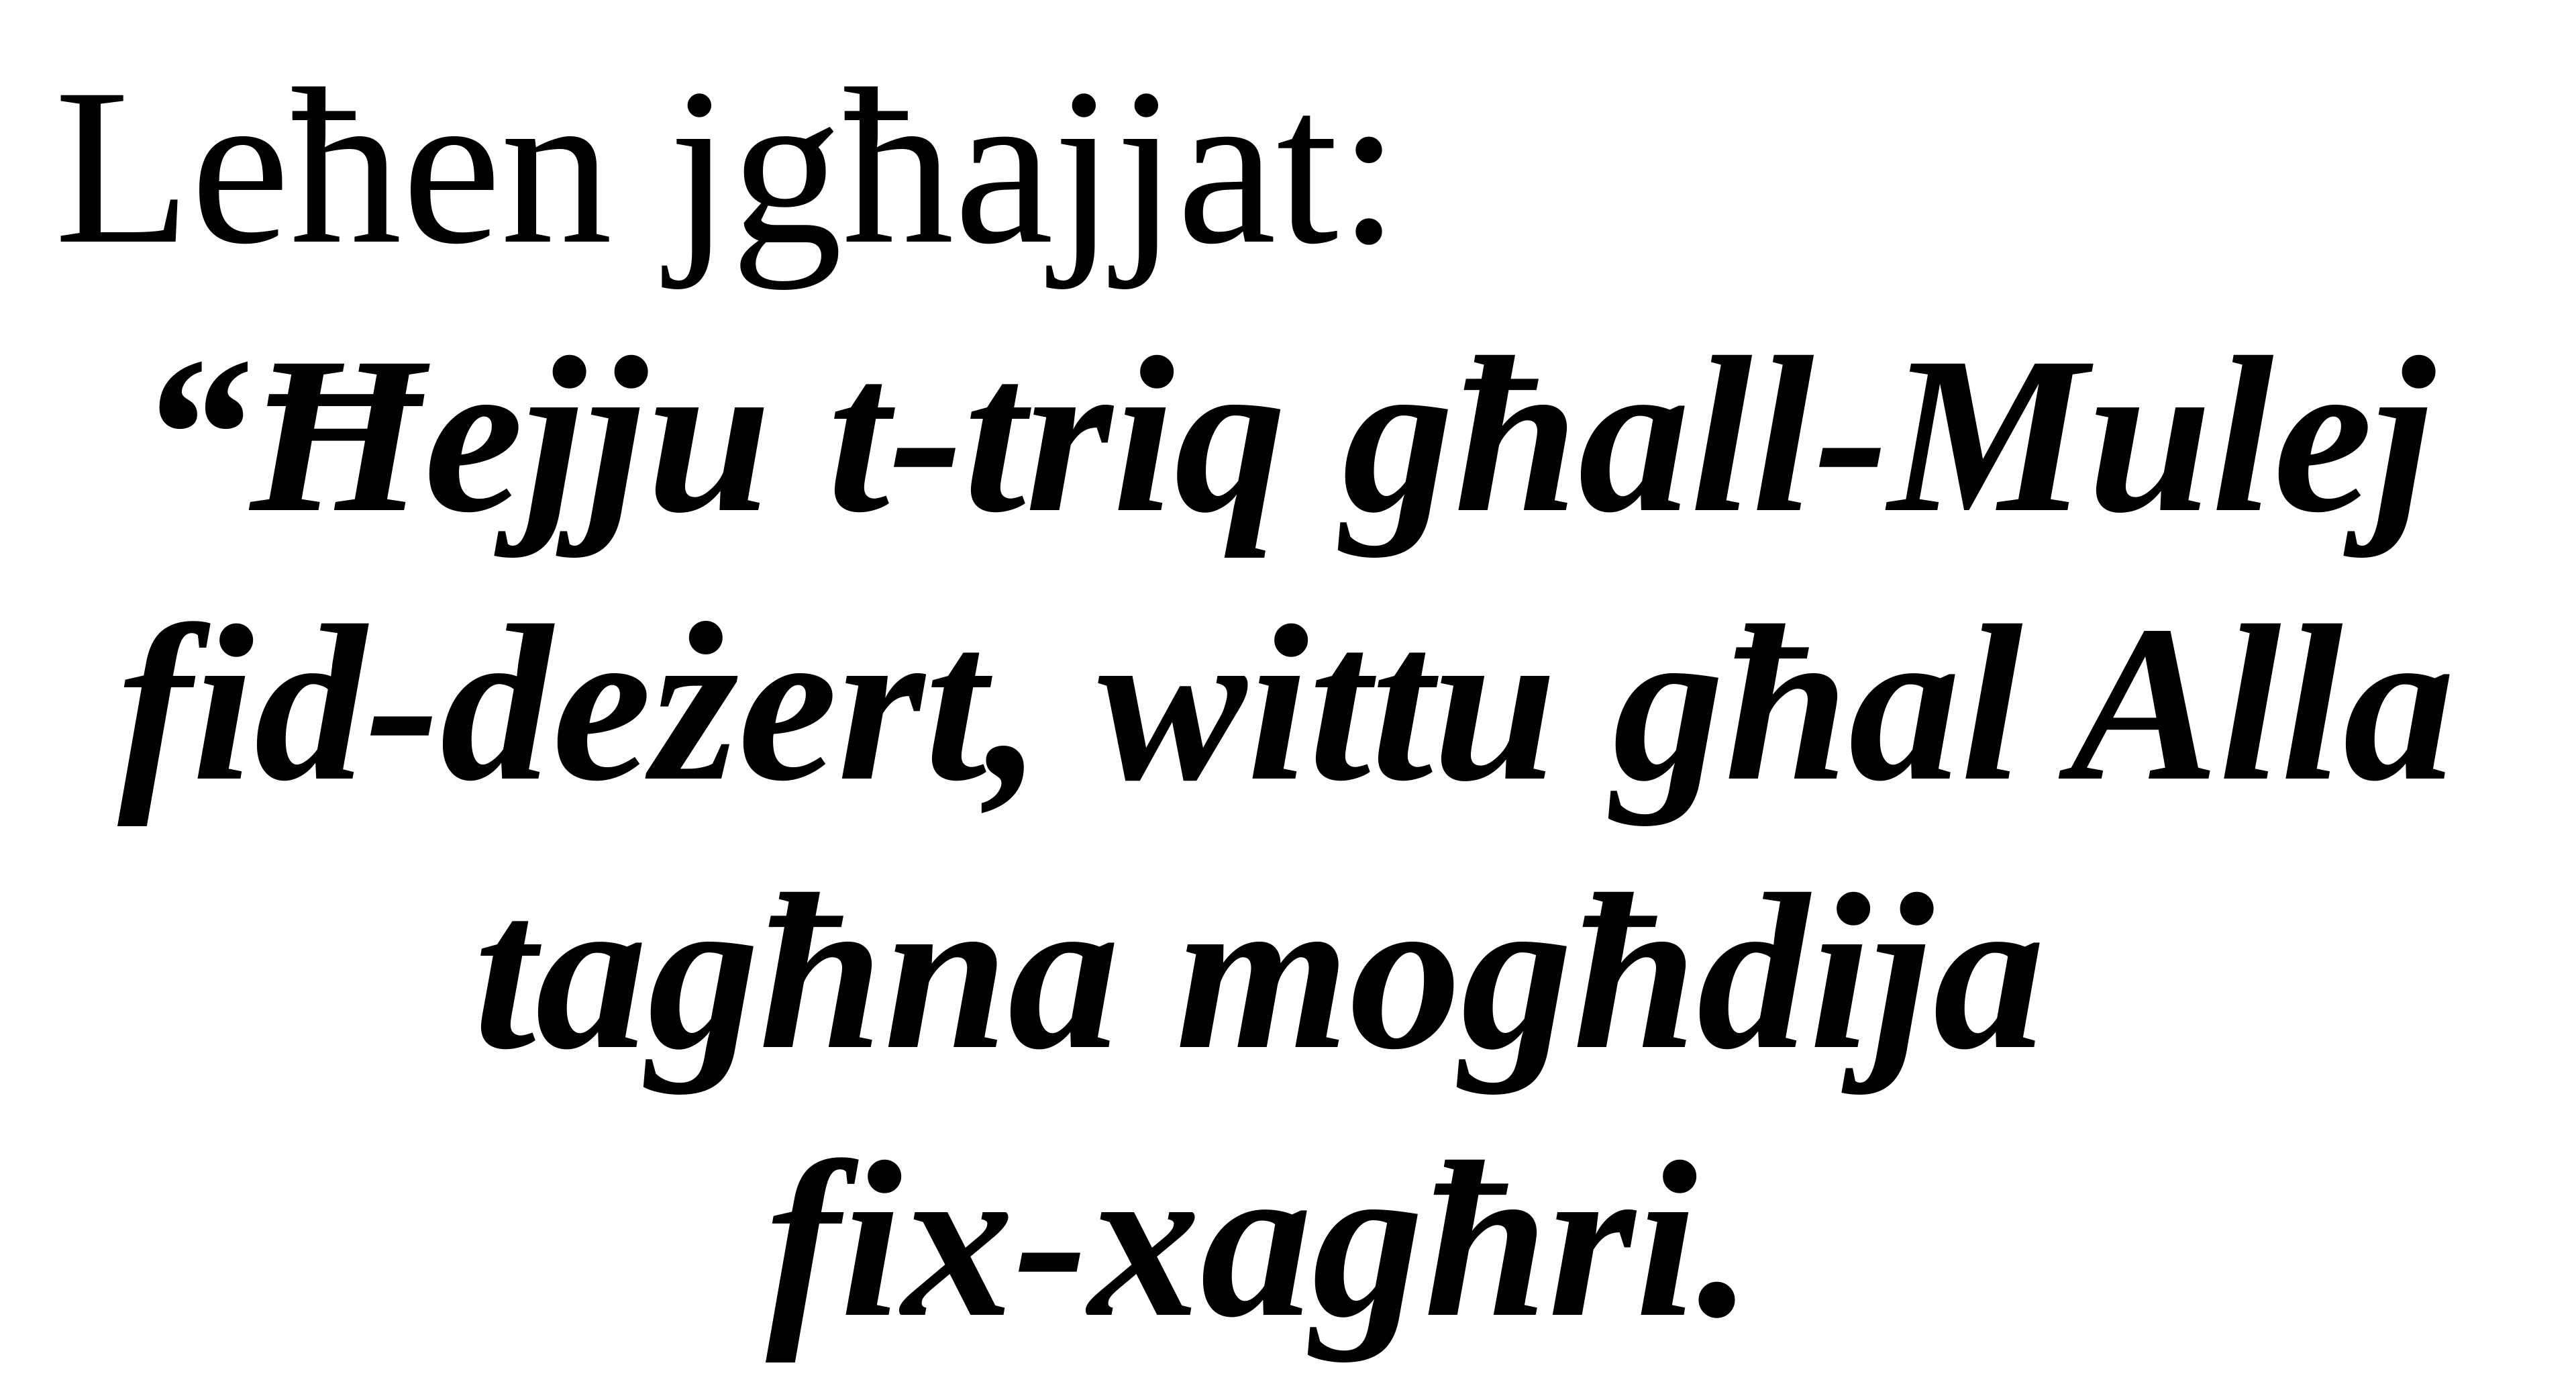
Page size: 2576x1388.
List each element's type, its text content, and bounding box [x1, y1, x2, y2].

text_box Leħen jgħajjat: “Ħejju t-triq għall-Mulej fid-deżert, wittu għal Alla tagħna mogħdija fix-xagħri. [40, 10, 2536, 1368]
